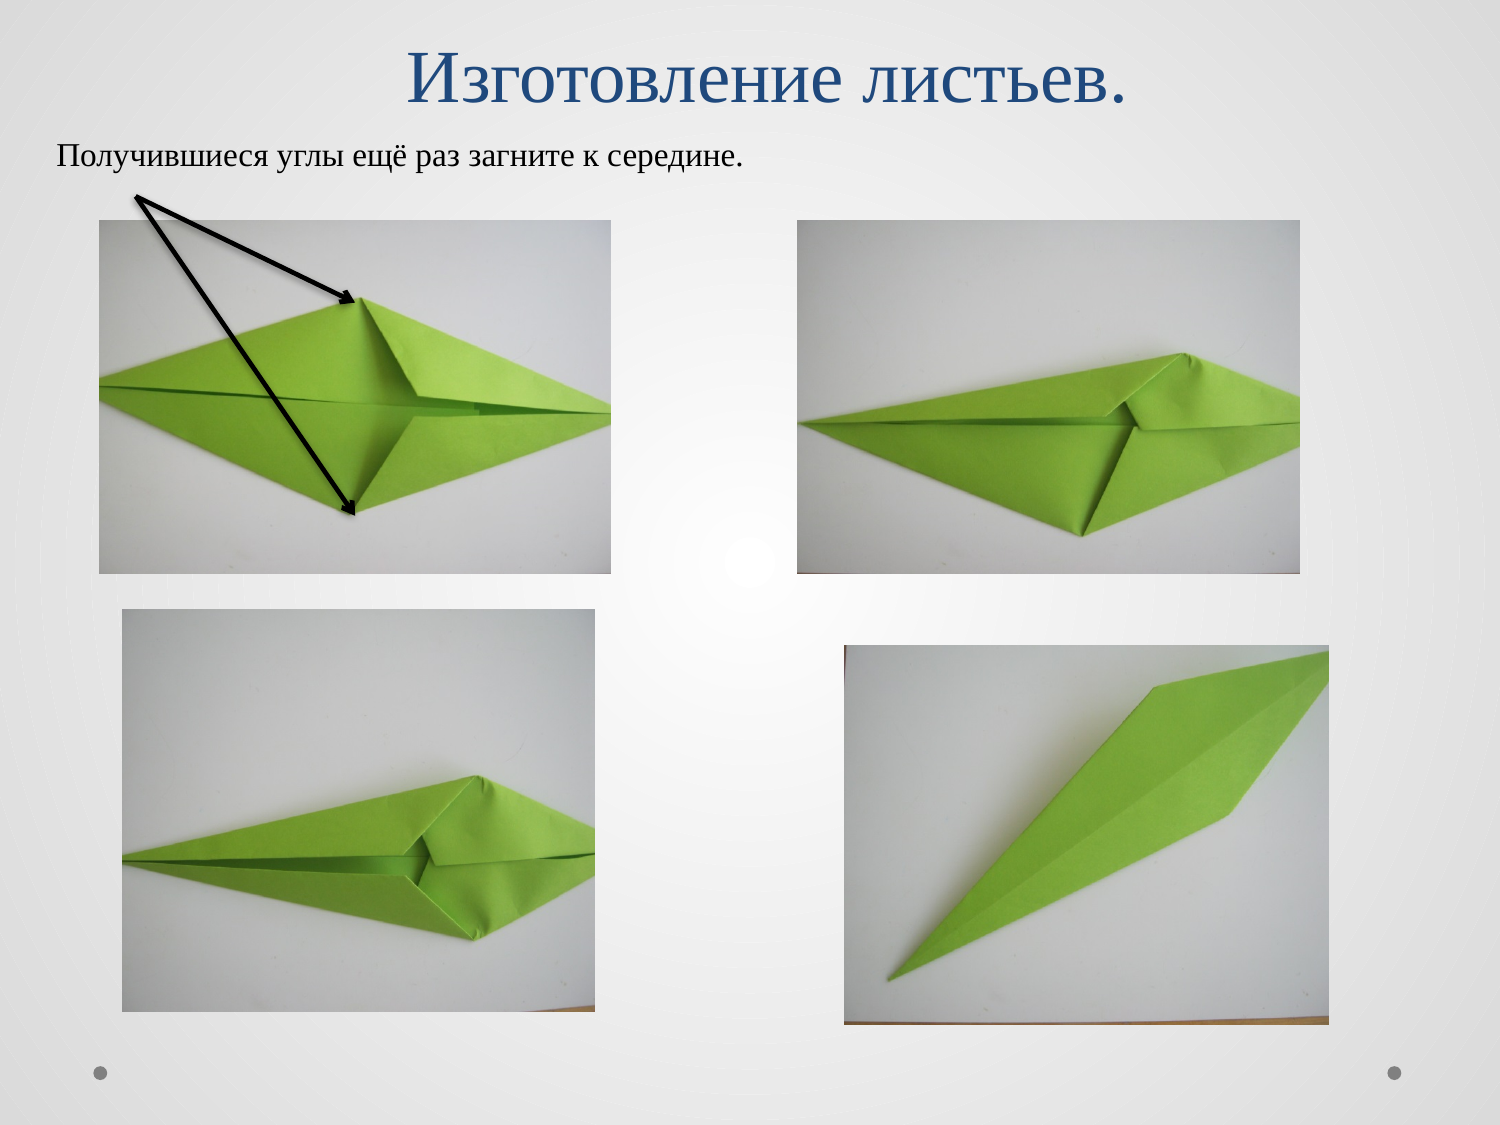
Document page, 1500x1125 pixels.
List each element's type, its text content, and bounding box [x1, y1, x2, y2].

picture [796, 220, 1300, 574]
picture [844, 644, 1330, 1025]
title Изготовление листьев. [112, 54, 1424, 126]
subtitle Получившиеся углы ещё раз загните к середине. [41, 125, 1388, 1013]
picture [121, 609, 595, 1012]
picture [99, 220, 611, 574]
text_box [135, 195, 356, 516]
